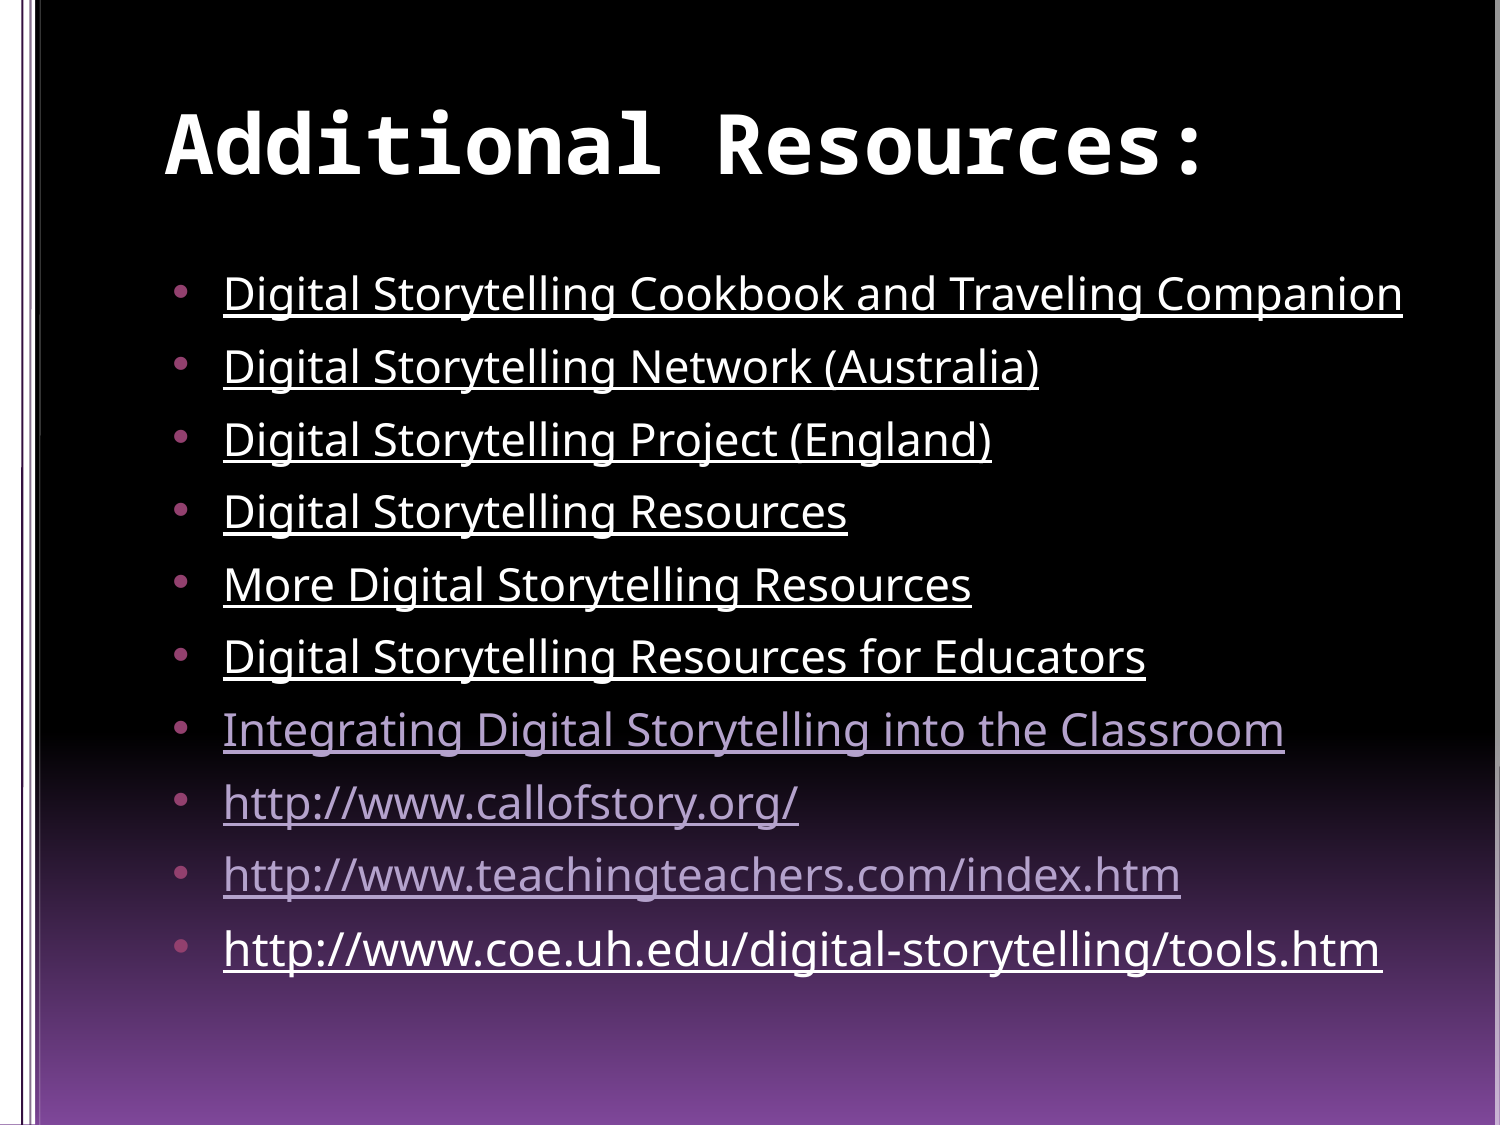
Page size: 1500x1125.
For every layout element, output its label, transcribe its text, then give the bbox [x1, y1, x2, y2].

title Additional Resources: [150, 83, 1425, 234]
list Digital Storytelling Cookbook and Traveling Companion Digital Storytelling Network (Australia) Digital Storytelling Project (England) Digital Storytelling Resources More Digital Storytelling Resources Digital Storytelling Resources for Educators Integrating Digital Storytelling into the Classroom http://www.callofstory.org/ http://www.teachingteachers.com/index.htm http://www.coe.uh.edu/digital-storytelling/tools.htm [150, 257, 1425, 1043]
